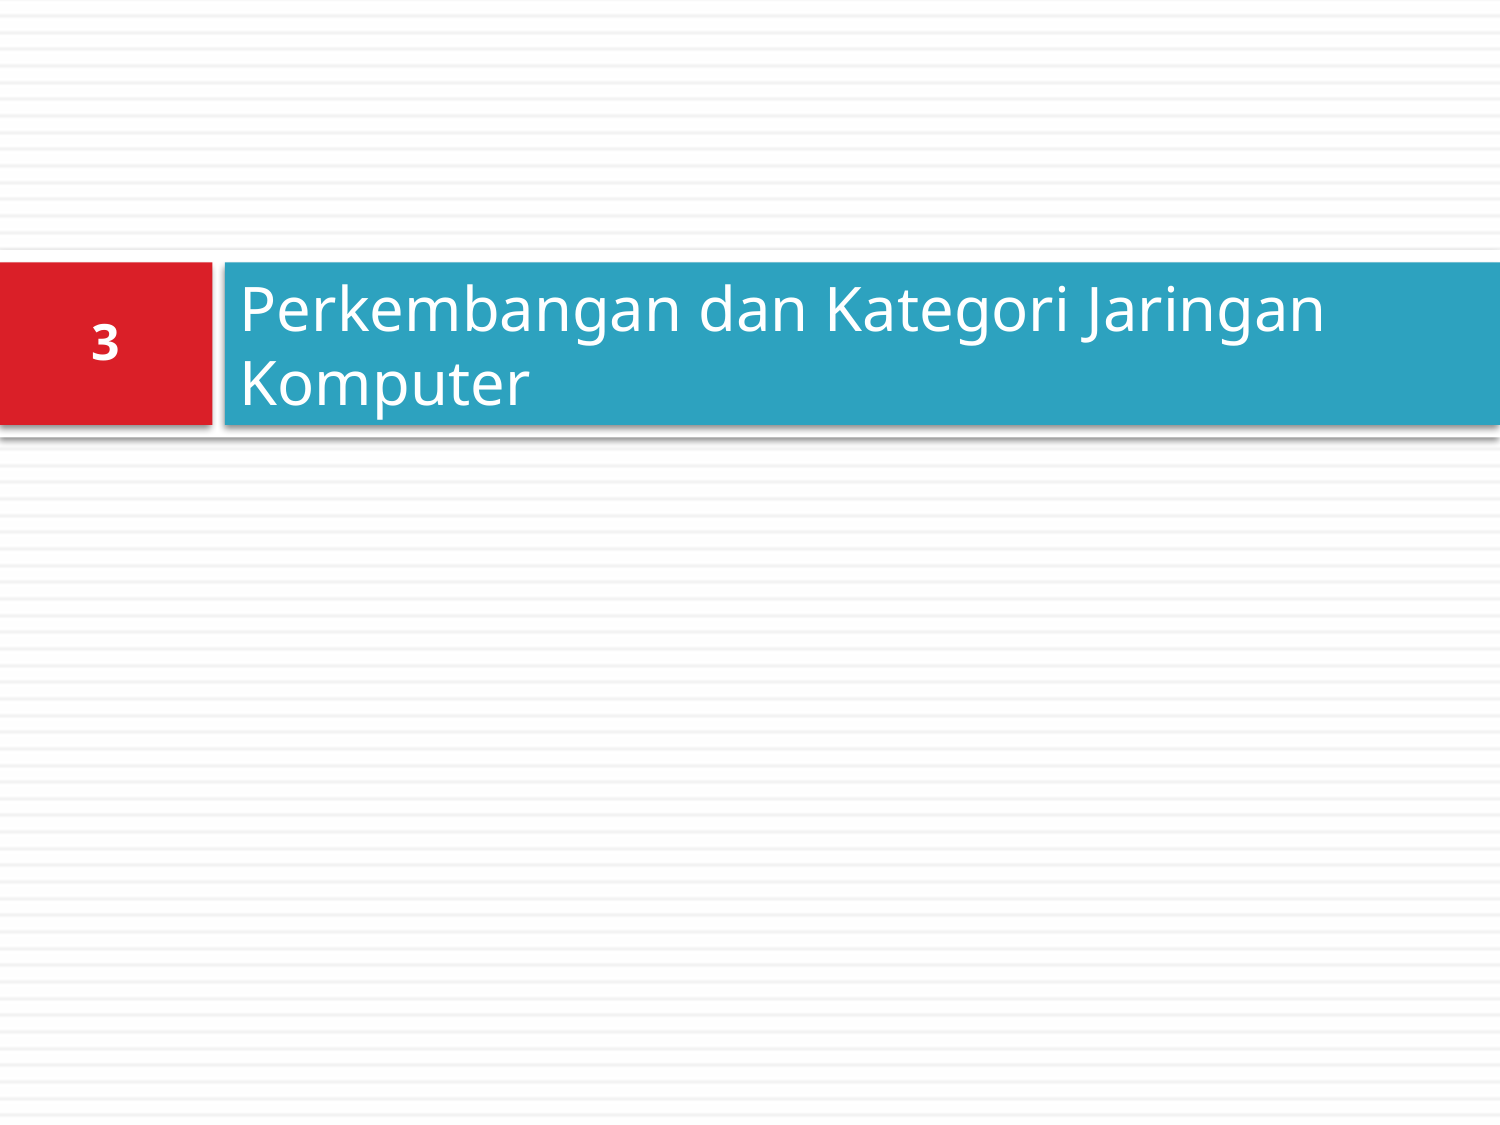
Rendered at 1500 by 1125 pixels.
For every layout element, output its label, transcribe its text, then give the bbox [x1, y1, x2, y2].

slide_number 3 [0, 287, 213, 403]
title Perkembangan dan Kategori Jaringan Komputer [225, 262, 1475, 425]
